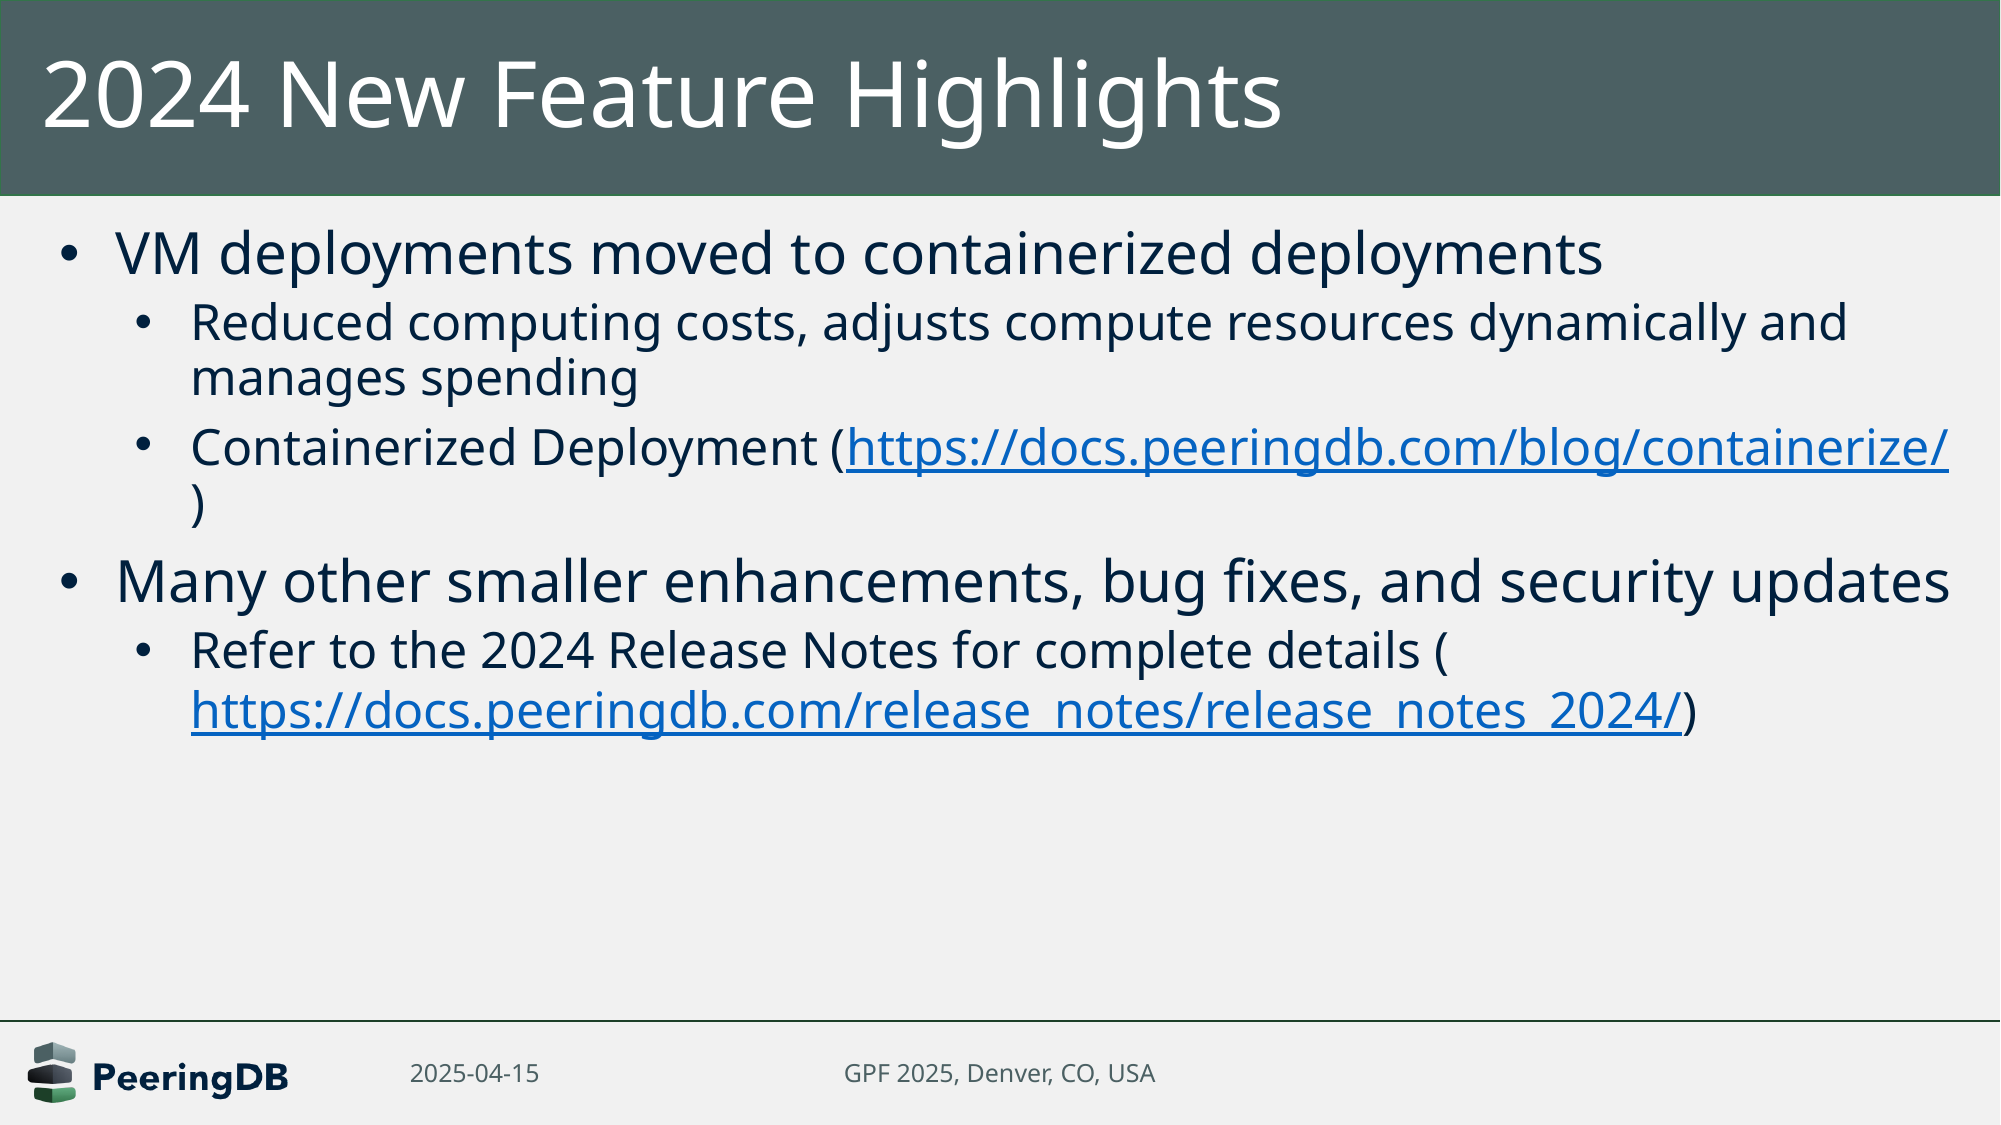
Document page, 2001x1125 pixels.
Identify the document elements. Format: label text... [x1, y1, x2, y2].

list VM deployments moved to containerized deployments Reduced computing costs, adjusts compute resources dynamically and manages spending Containerized Deployment (https://docs.peeringdb.com/blog/containerize/) Many other smaller enhancements, bug fixes, and security updates Refer to the 2024 Release Notes for complete details (https://docs.peeringdb.com/release_notes/release_notes_2024/) [25, 217, 1973, 999]
picture [27, 1042, 288, 1103]
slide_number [362, 1042, 588, 1103]
footer GPF 2025, Denver, CO, USA [662, 1042, 1338, 1103]
title 2024 New Feature Highlights [26, 15, 1974, 180]
